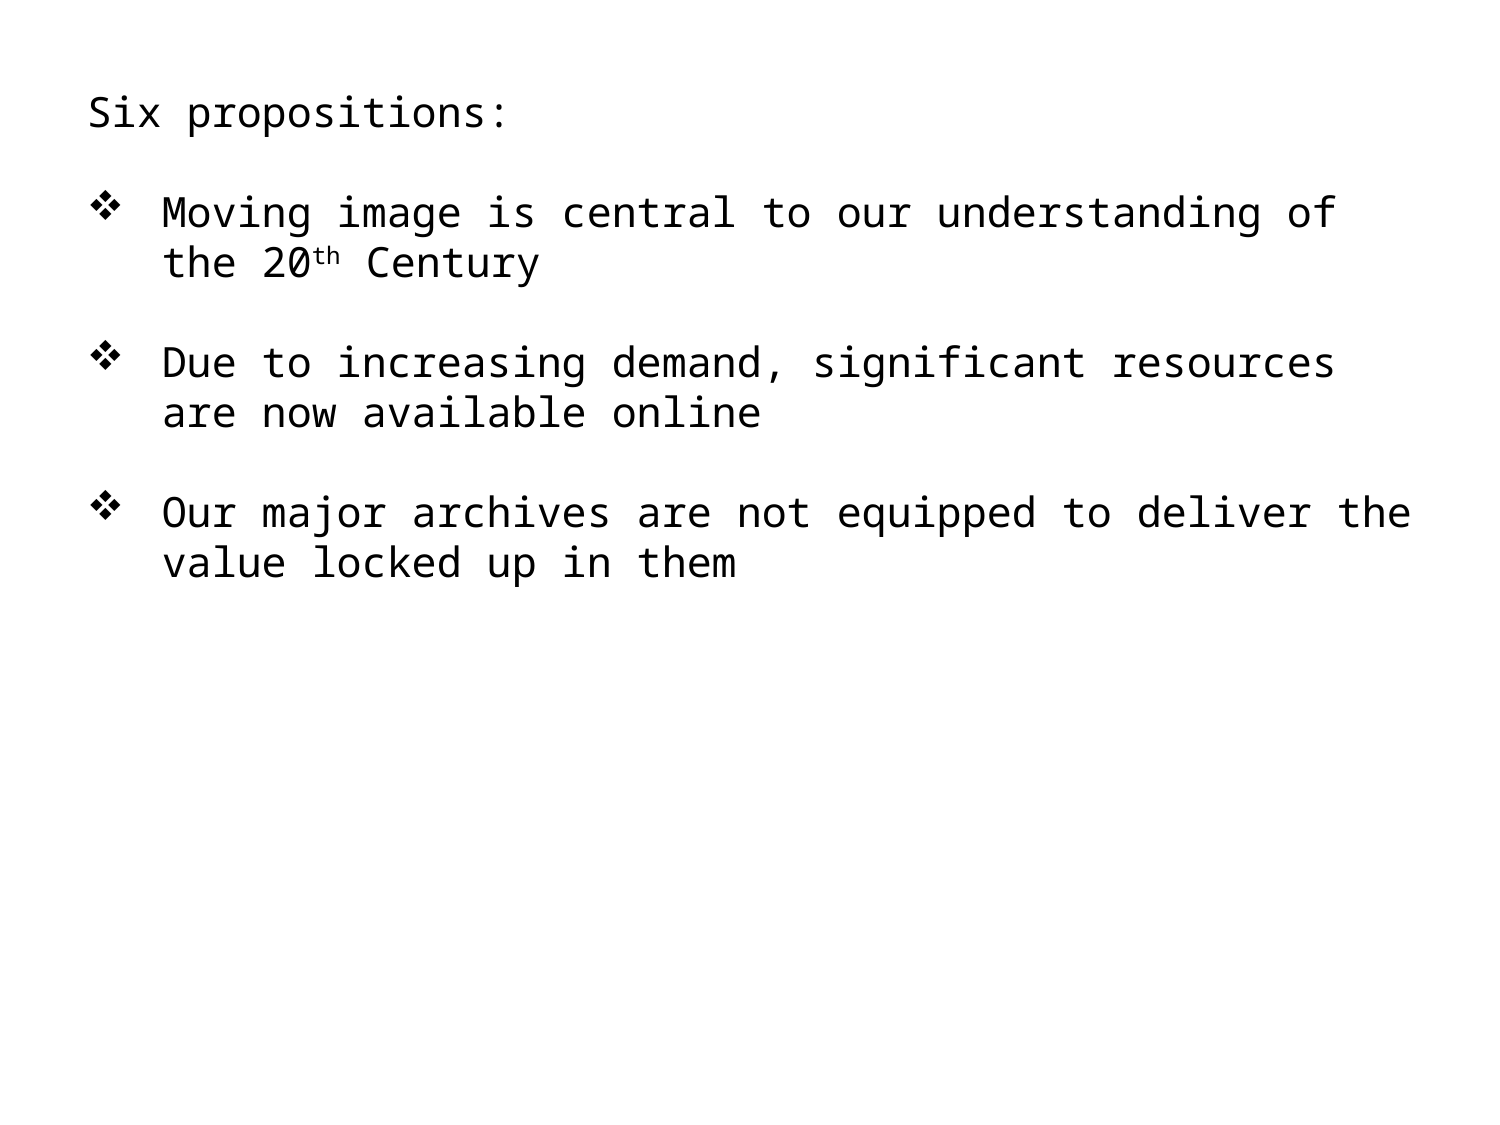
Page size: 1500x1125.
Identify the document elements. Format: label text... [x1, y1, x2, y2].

text_box Six propositions: Moving image is central to our understanding of the 20th Century Due to increasing demand, significant resources are now available online Our major archives are not equipped to deliver the value locked up in them [72, 78, 1431, 694]
